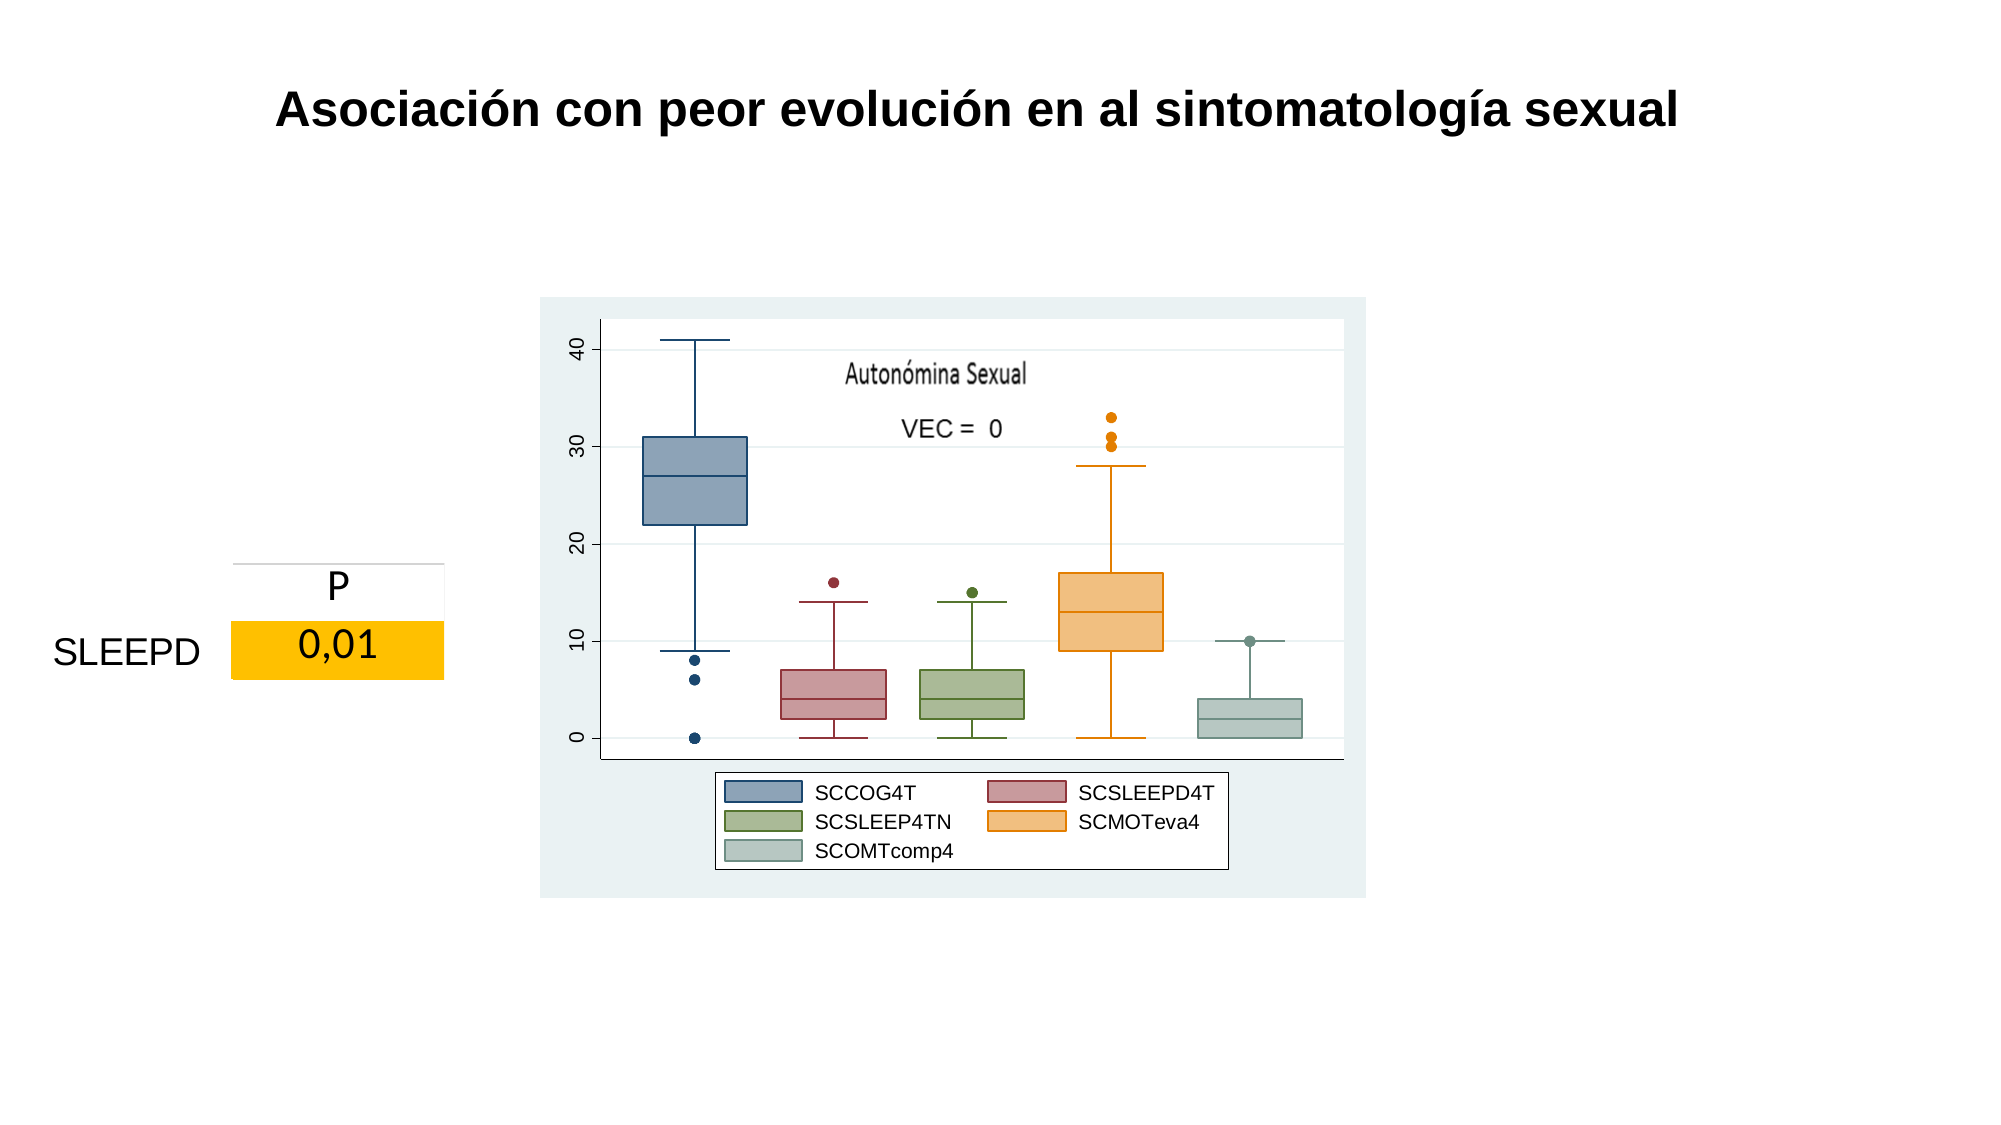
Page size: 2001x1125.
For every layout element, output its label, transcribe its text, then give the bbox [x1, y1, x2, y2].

picture [44, 562, 447, 682]
text_box Asociación con peor evolución en al sintomatología sexual [214, 68, 1742, 204]
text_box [532, 290, 1373, 906]
